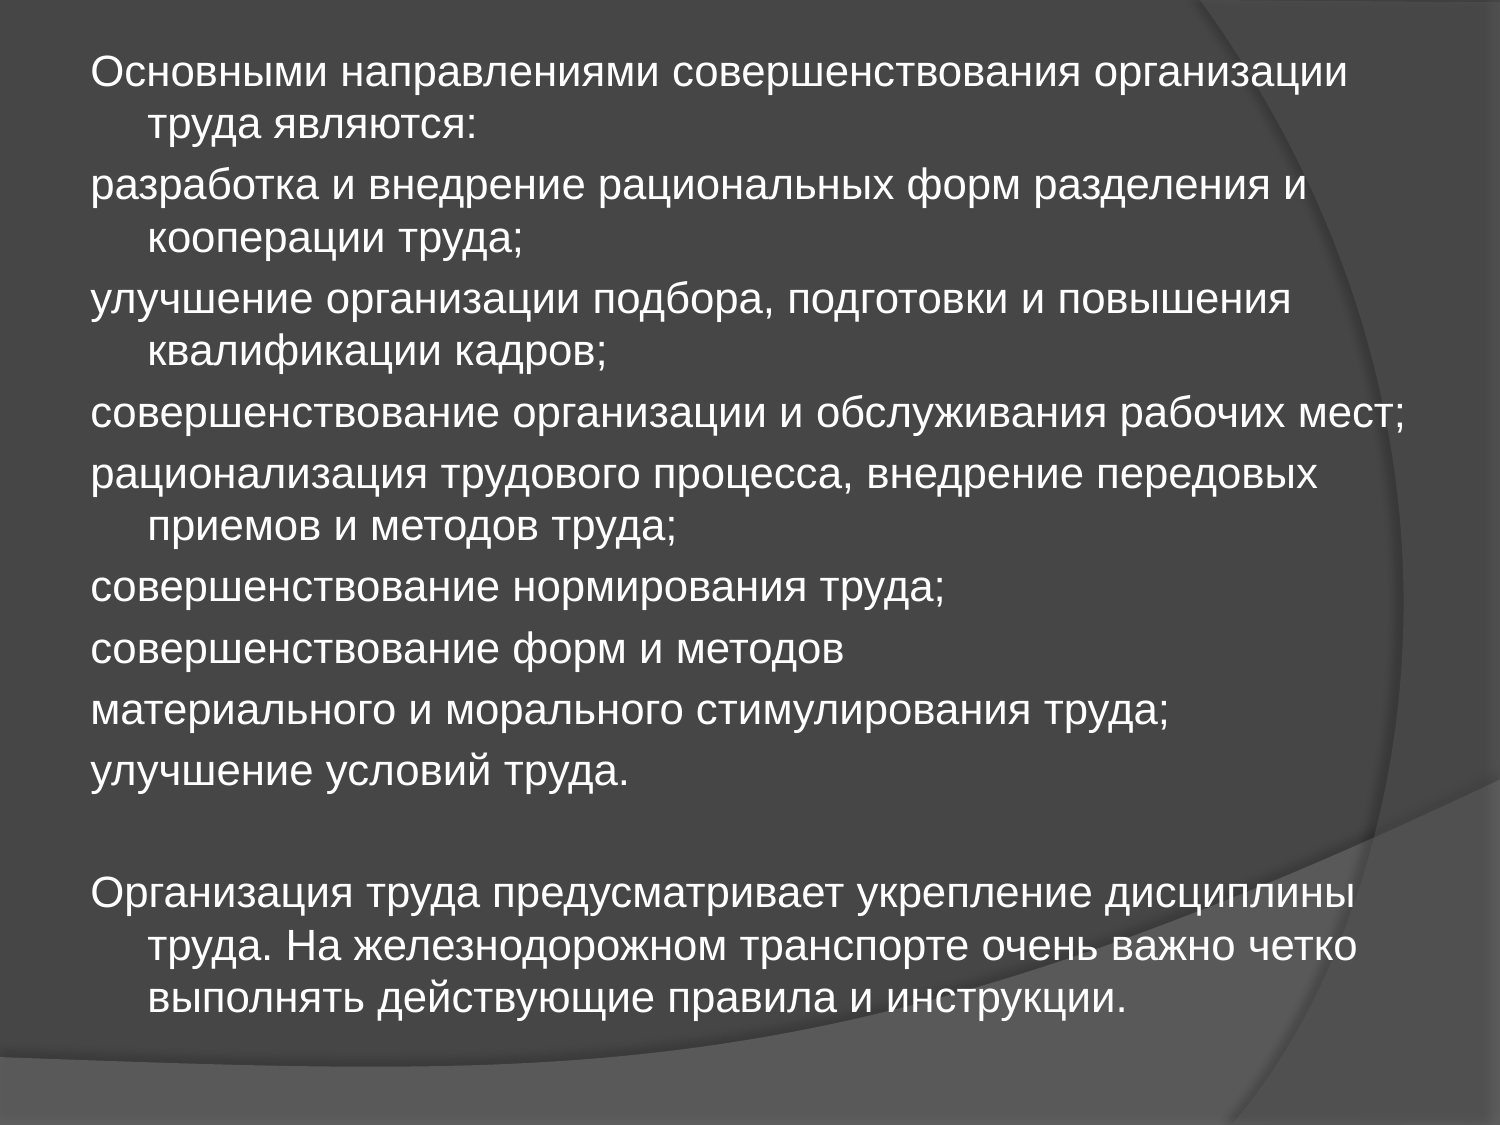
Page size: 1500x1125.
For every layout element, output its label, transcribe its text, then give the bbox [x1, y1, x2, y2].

list Основными направлениями совершенствования организации труда являются: разработка и внедрение рациональных форм разделения и кооперации труда; улучшение организации подбора, подготовки и повышения квалификации кадров; совершенствование организации и обслуживания рабочих мест; рационализация трудового процесса, внедрение передовых приемов и методов труда; совершенствование нормирования труда; совершенствование форм и методов материального и морального стимулирования труда; улучшение условий труда. Организация труда предусматривает укрепление дисциплины труда. На железнодорожном транспорте очень важно четко выполнять действующие правила и инструкции. [70, 35, 1449, 1043]
